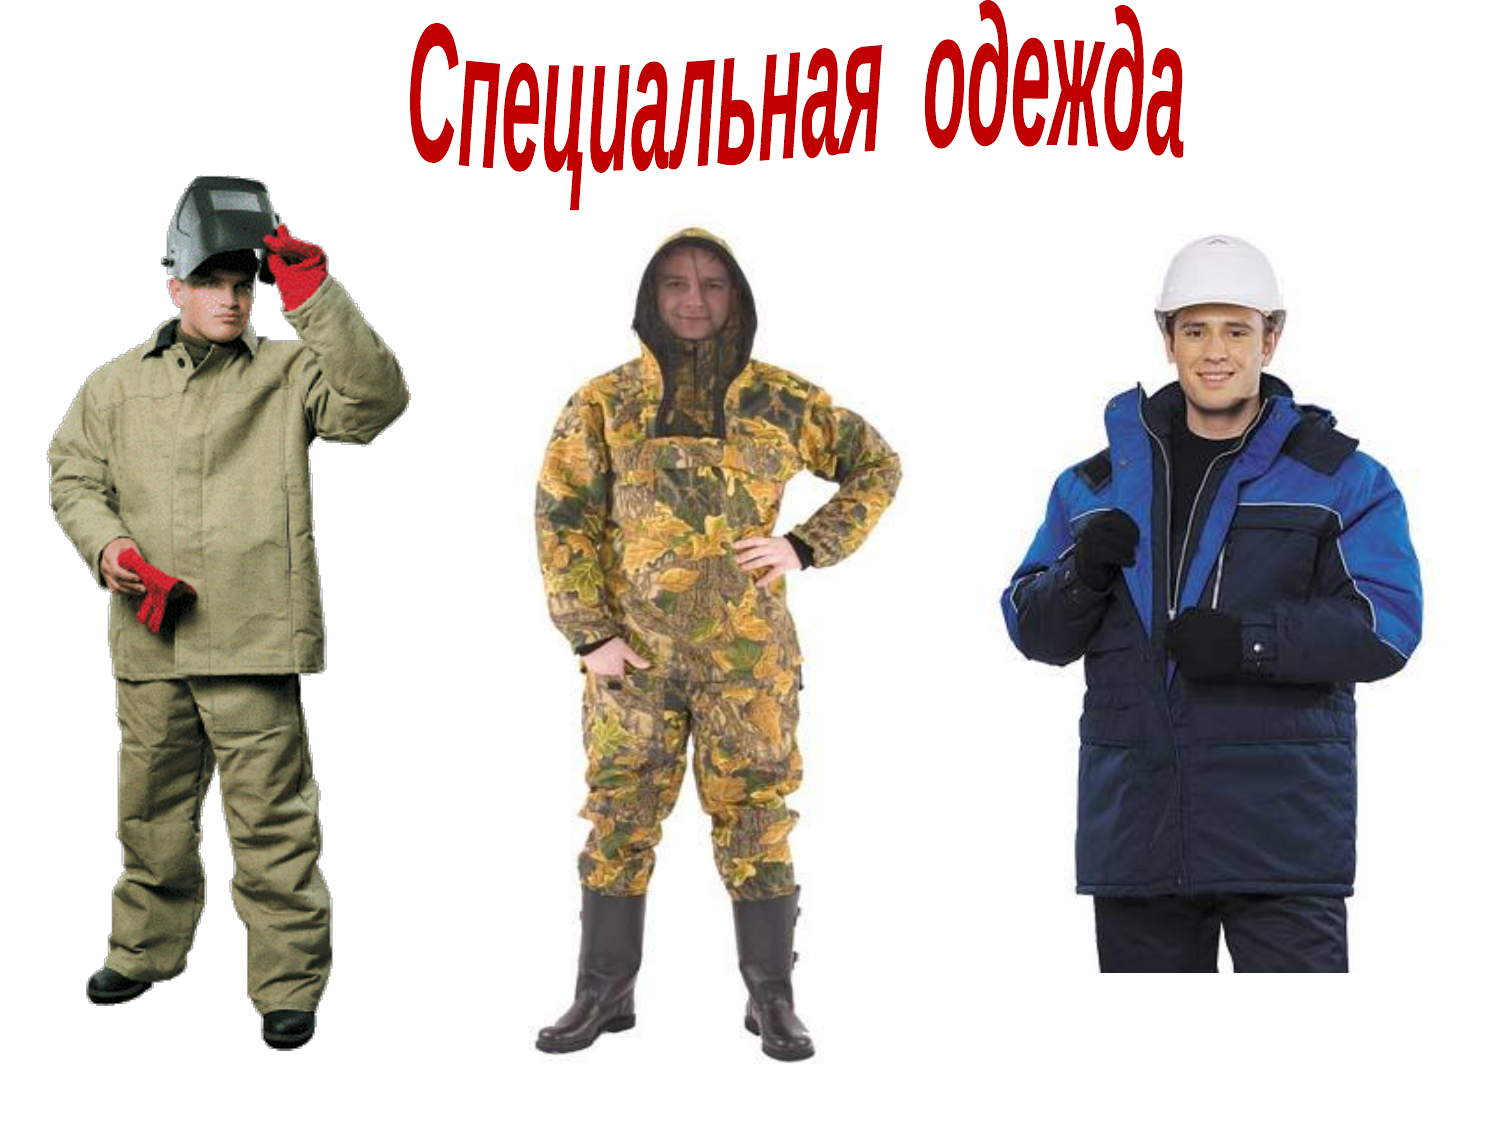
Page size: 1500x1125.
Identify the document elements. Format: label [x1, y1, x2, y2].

picture [515, 210, 915, 1088]
picture [46, 175, 411, 1052]
picture [946, 234, 1500, 973]
